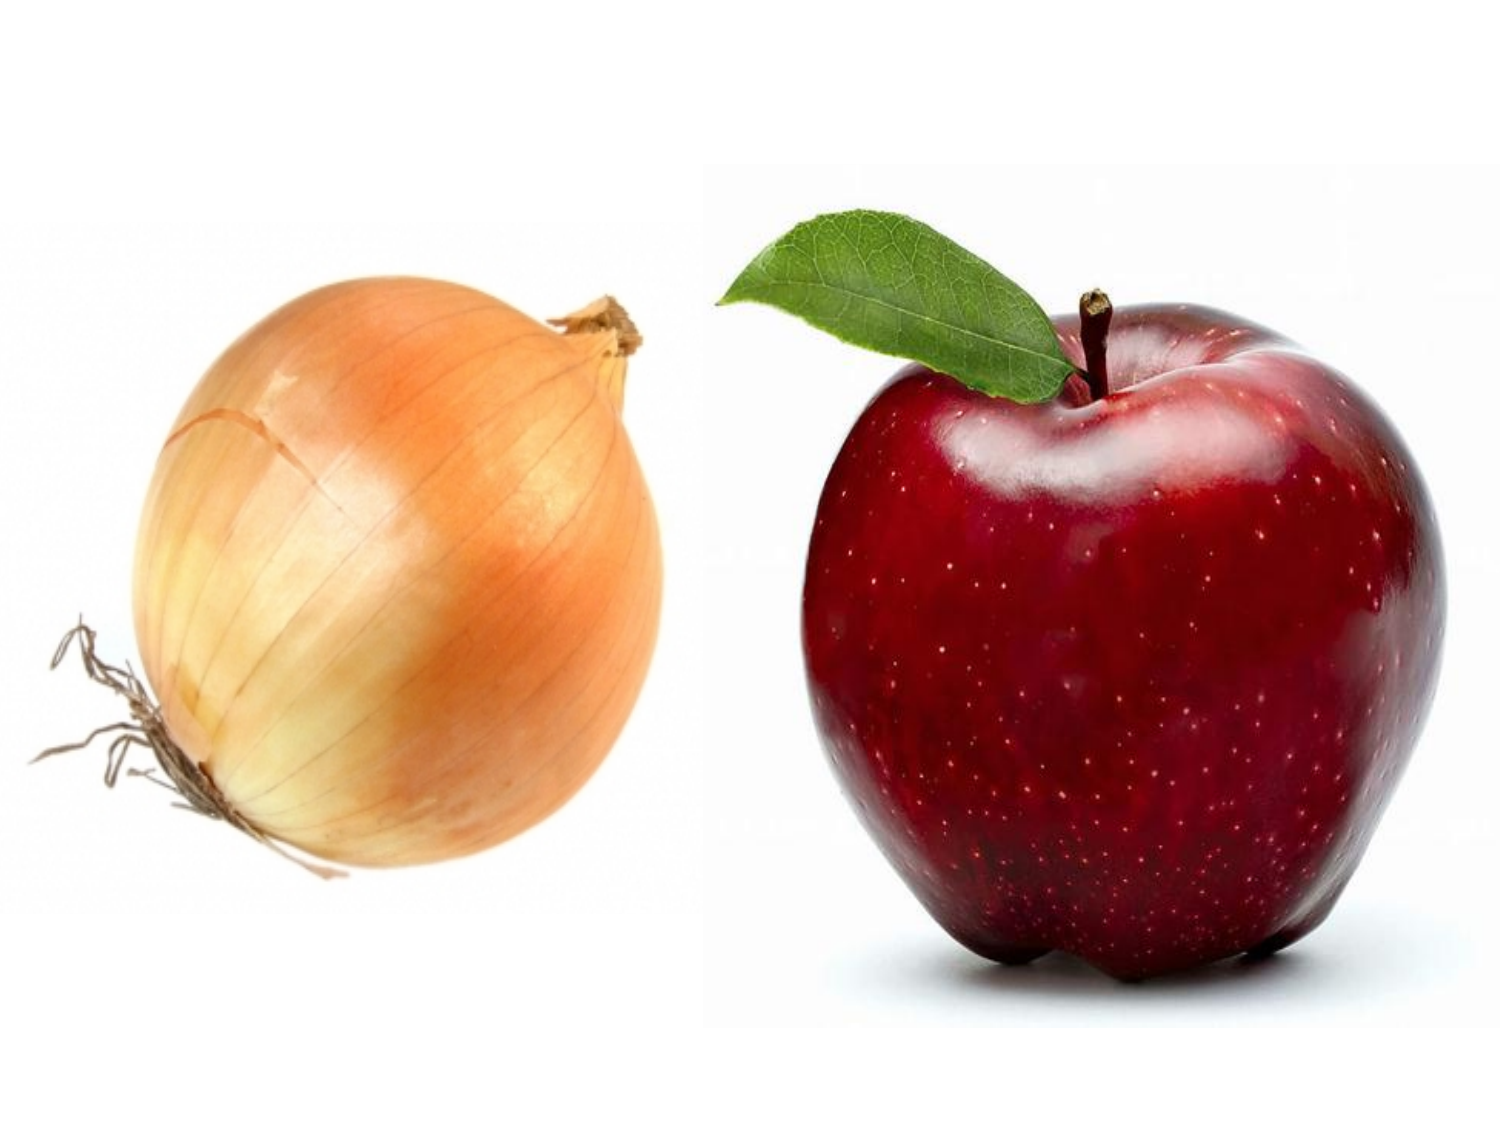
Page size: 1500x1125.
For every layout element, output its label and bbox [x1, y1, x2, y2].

picture [702, 163, 1500, 1028]
list [0, 222, 697, 915]
